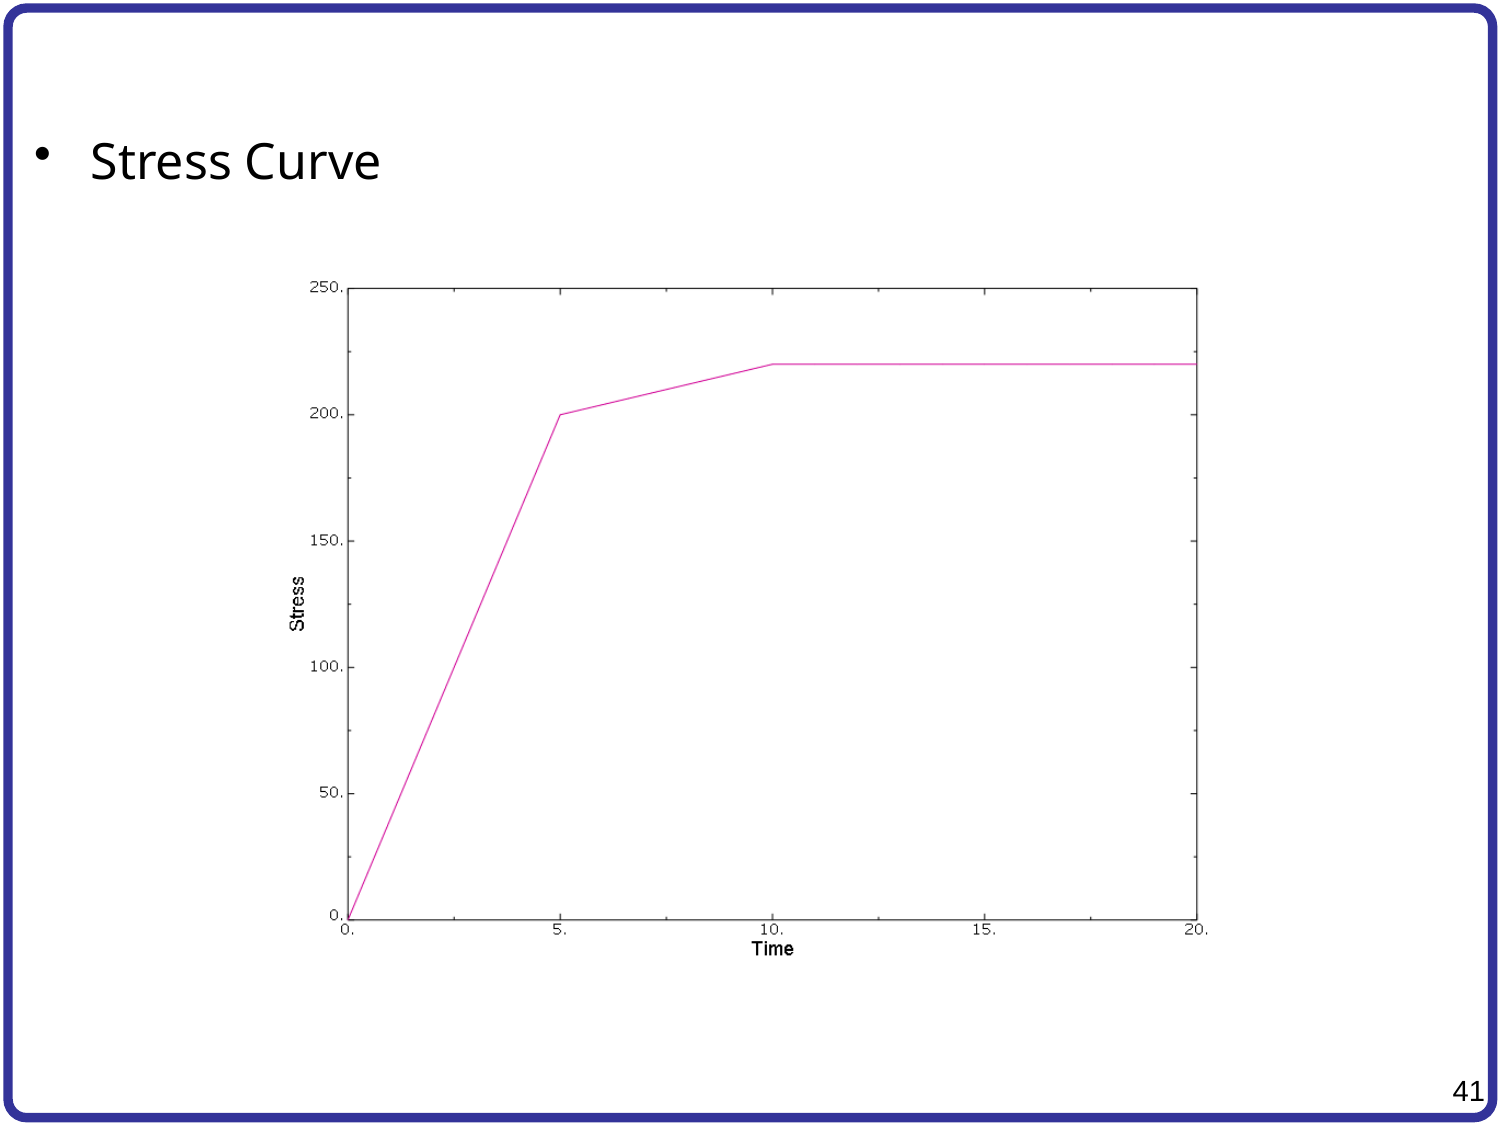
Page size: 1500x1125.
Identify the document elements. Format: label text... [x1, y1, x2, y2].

picture [282, 278, 1217, 962]
list Stress Curve [18, 121, 1481, 1086]
